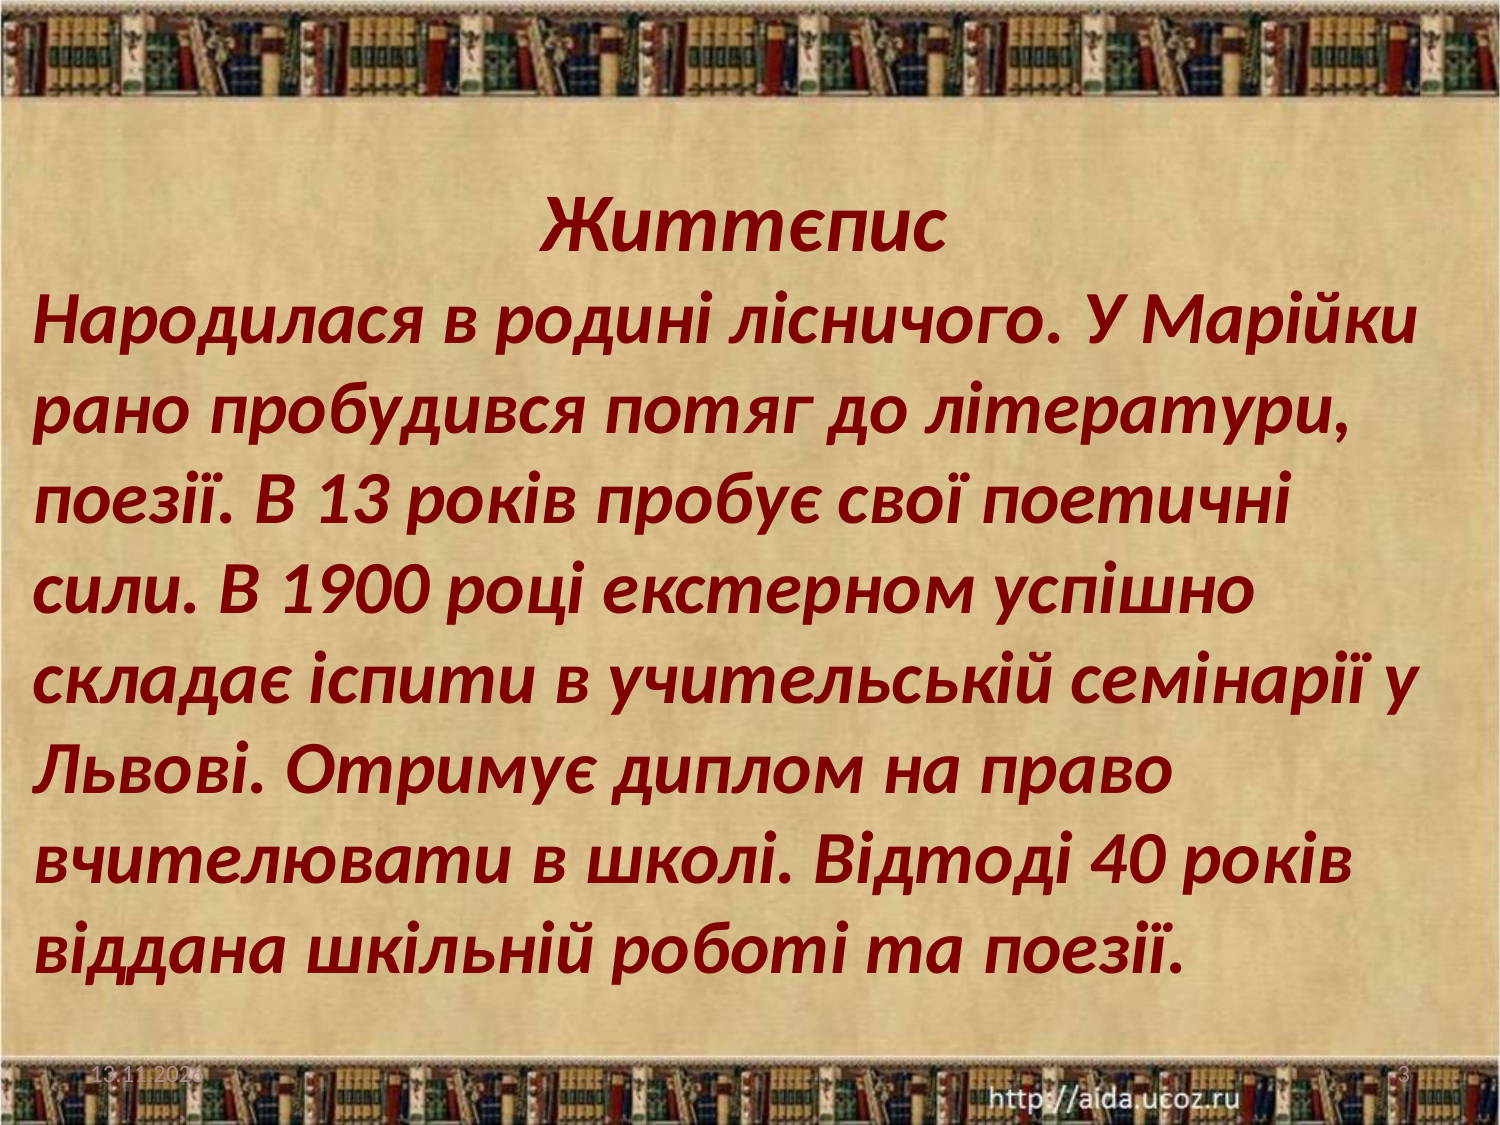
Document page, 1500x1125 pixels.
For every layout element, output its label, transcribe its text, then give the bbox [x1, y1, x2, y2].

picture [0, 0, 1500, 1125]
text_box Життєпис Народилася в родині лісничого. У Марійки рано пробудився потяг до літератури, поезії. В 13 років пробує свої поетичні сили. В 1900 році екстерном успішно складає іспити в учительській семінарії у Львові. Отримує диплом на право вчителювати в школі. Відтоді 40 років віддана шкільній роботі та поезії. [17, 160, 1471, 996]
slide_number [75, 1042, 425, 1103]
slide_number 3 [1074, 1042, 1425, 1103]
